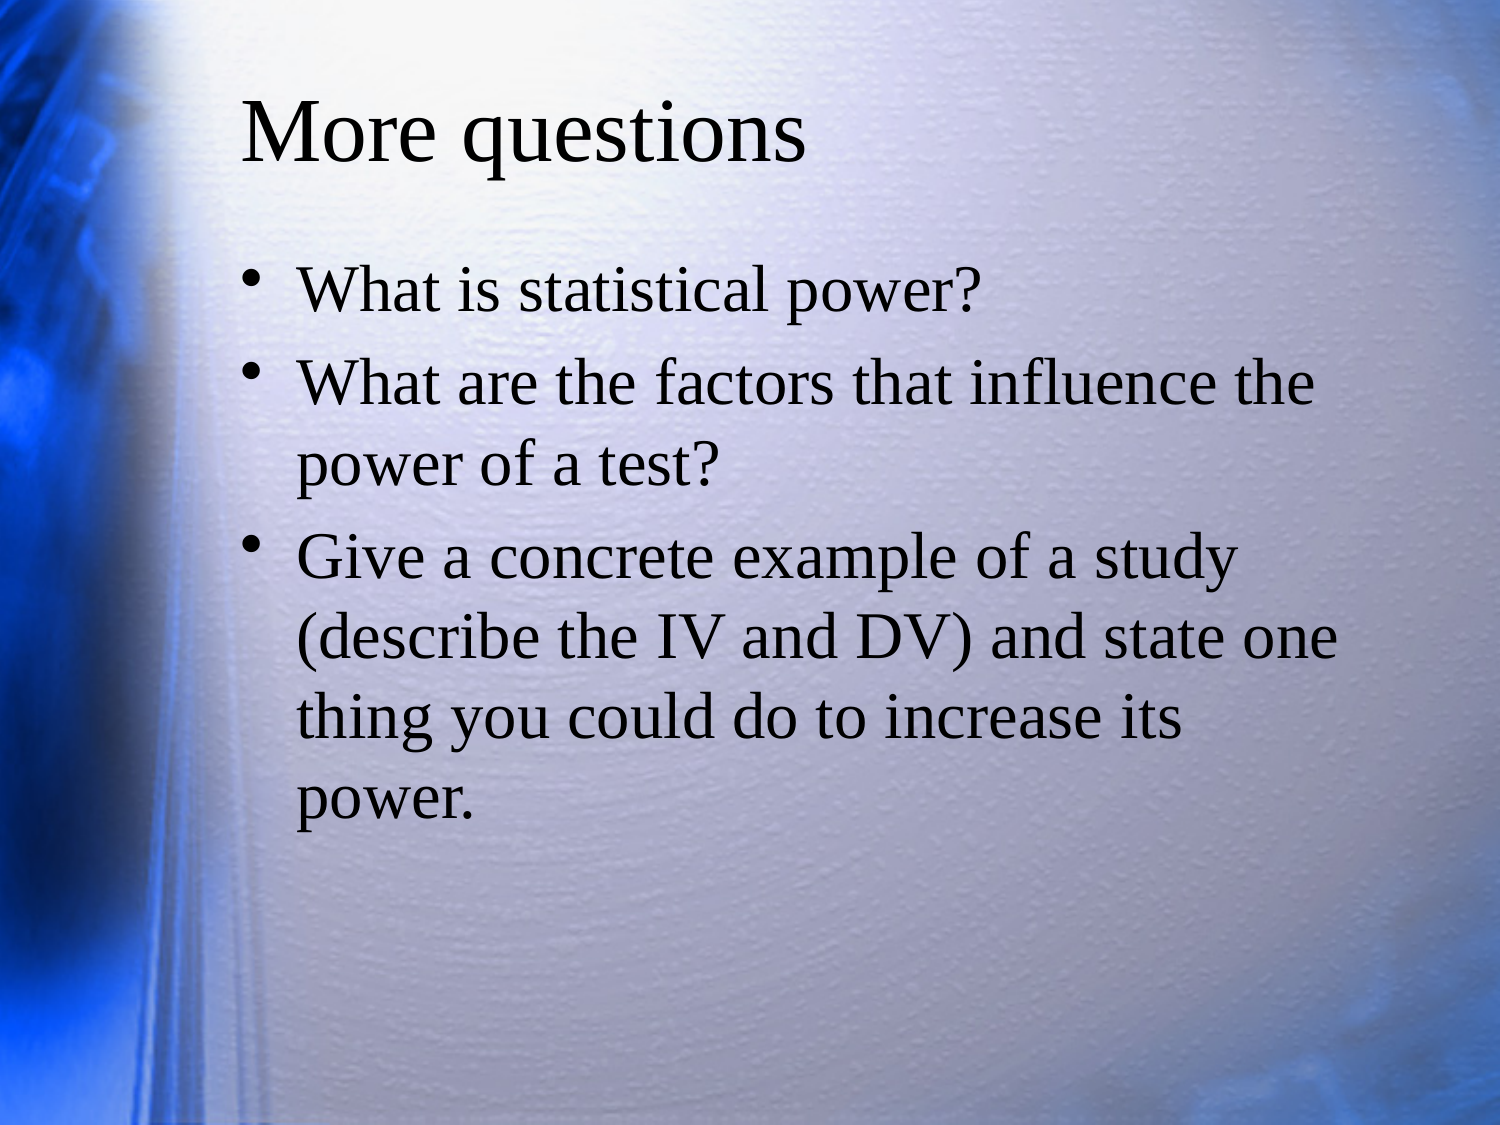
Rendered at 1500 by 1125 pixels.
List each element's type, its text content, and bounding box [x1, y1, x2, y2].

list What is statistical power? What are the factors that influence the power of a test? Give a concrete example of a study (describe the IV and DV) and state one thing you could do to increase its power. [225, 237, 1388, 1000]
title More questions [225, 50, 1388, 200]
picture [0, 0, 1500, 1125]
